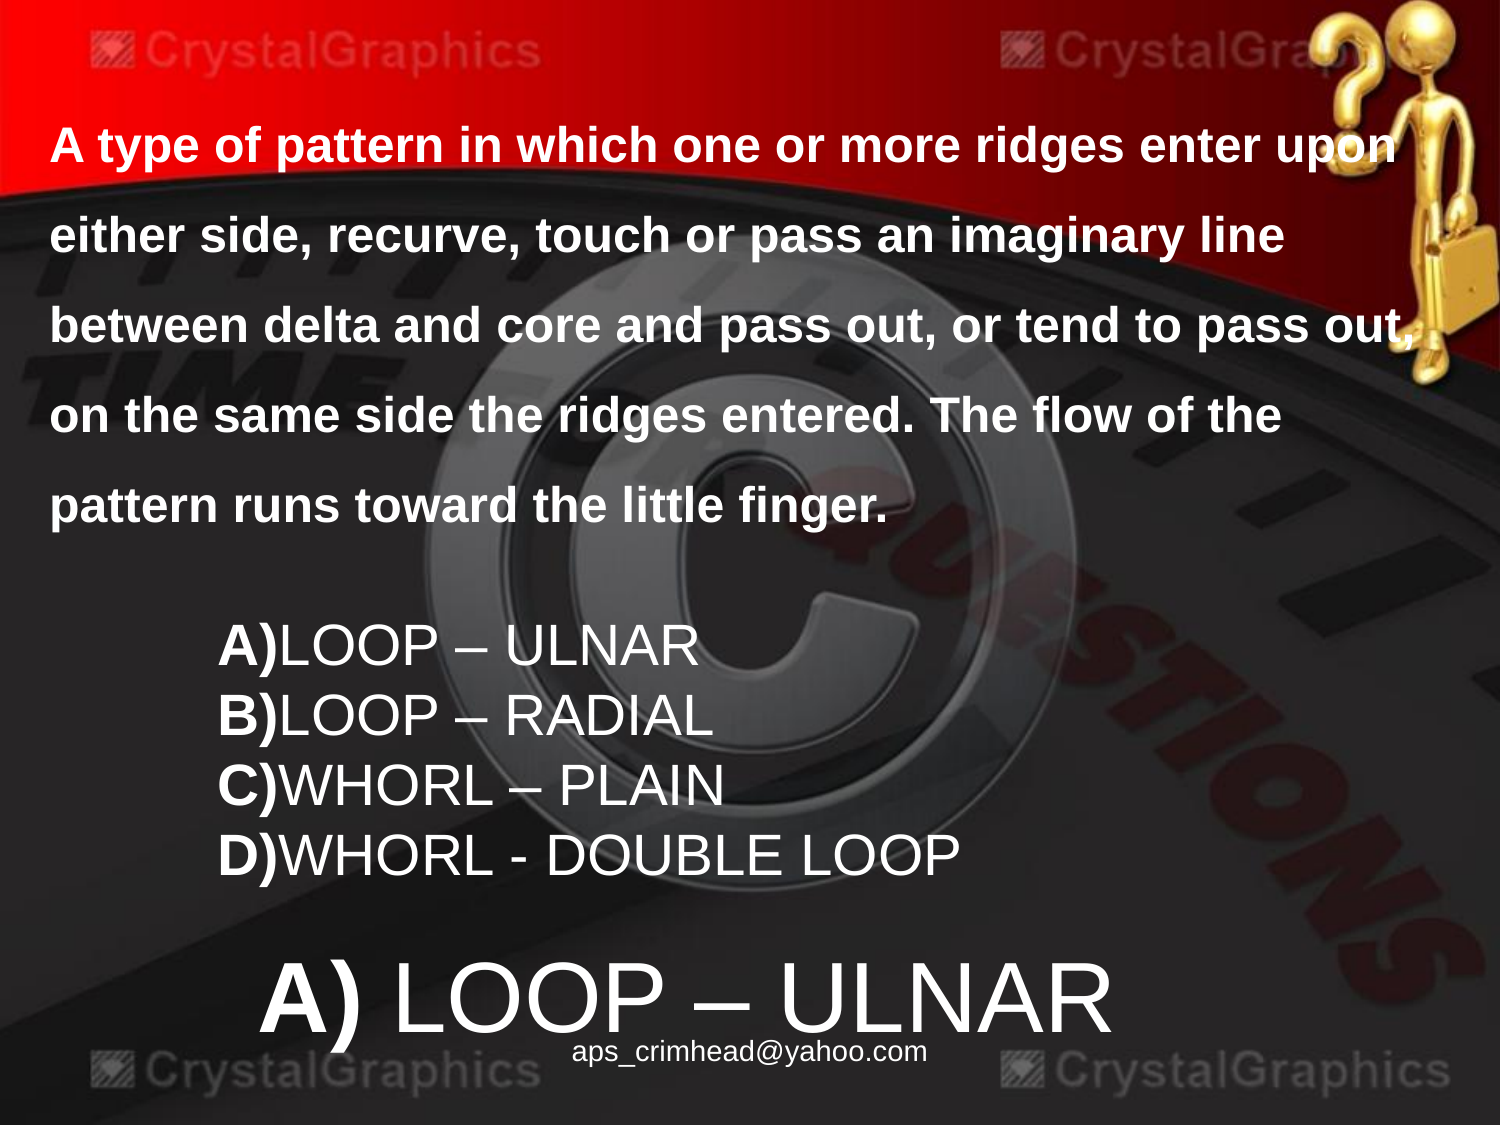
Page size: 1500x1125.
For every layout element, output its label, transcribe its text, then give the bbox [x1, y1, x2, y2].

picture [0, 0, 1500, 1125]
footer aps_crimhead@yahoo.com [512, 1025, 988, 1113]
text_box A)LOOP – ULNAR B)LOOP – RADIAL C)WHORL – PLAIN D)WHORL - DOUBLE LOOP [202, 599, 1065, 895]
text_box A) LOOP – ULNAR [49, 924, 1325, 1060]
text_box A type of pattern in which one or more ridges enter upon either side, recurve, touch or pass an imaginary line between delta and core and pass out, or tend to pass out, on the same side the ridges entered. The flow of the pattern runs toward the little finger. [34, 74, 1447, 540]
